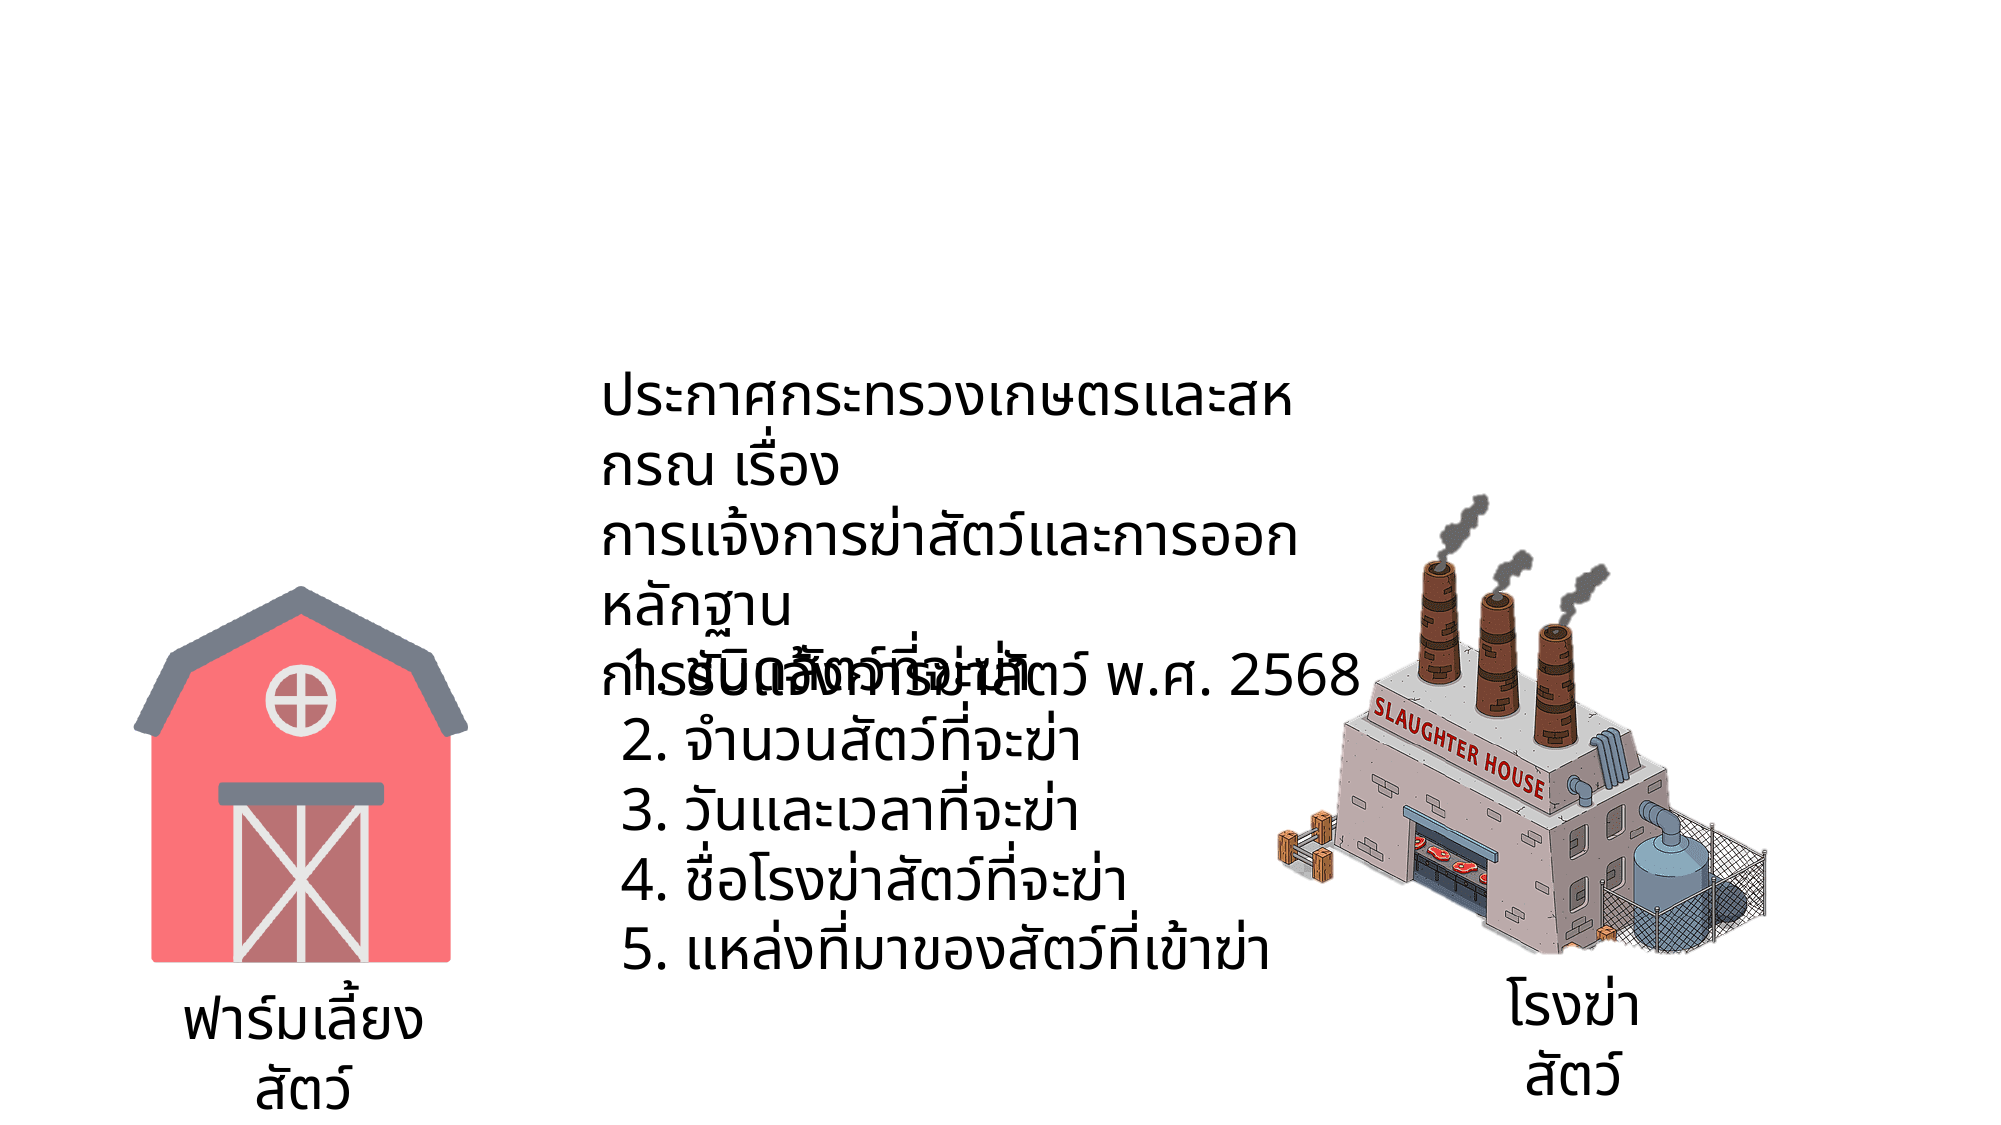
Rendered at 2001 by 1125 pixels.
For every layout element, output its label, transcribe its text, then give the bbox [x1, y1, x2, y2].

picture [104, 577, 497, 970]
picture [1067, 486, 1975, 1003]
text_box 1. ชนิดสัตว์ที่จะฆ่า 2. จำนวนสัตว์ที่จะฆ่า 3. วันและเวลาที่จะฆ่า 4. ชื่อโรงฆ่าสัตว์ที่จะฆ่า 5. แหล่งที่มาของสัตว์ที่เข้าฆ่า [605, 624, 1421, 1060]
text_box ฟาร์มเลี้ยงสัตว์ [155, 973, 453, 1125]
text_box โรงฆ่าสัตว์ [1467, 1003, 1681, 1115]
text_box ประกาศกระทรวงเกษตรและสหกรณ เรื่อง การแจ้งการฆ่าสัตว์และการออกหลักฐาน การรับแจ้งการฆ่าสัตว์ พ.ศ. 2568 [585, 350, 1401, 715]
